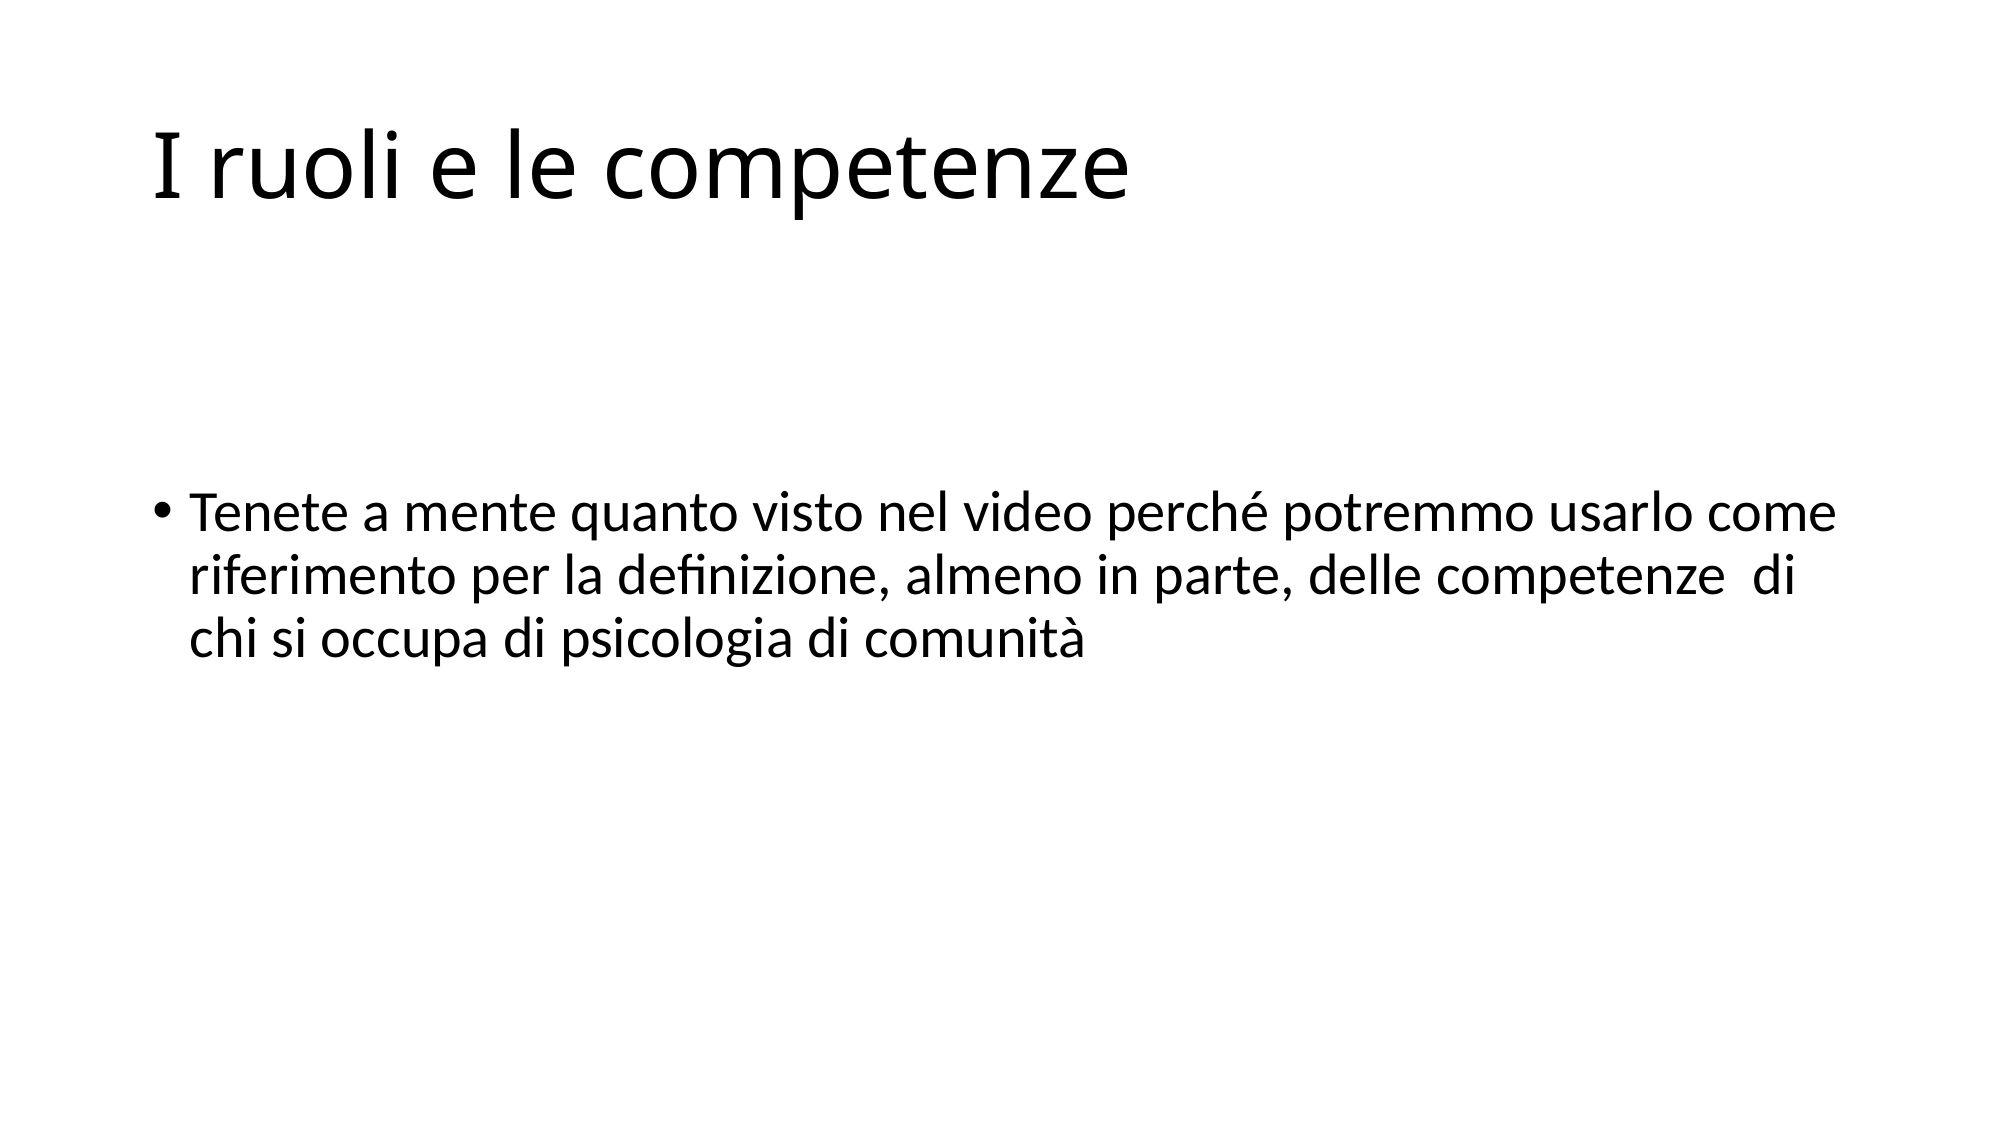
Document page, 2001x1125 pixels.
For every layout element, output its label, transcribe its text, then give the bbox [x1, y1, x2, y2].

title I ruoli e le competenze [137, 59, 1863, 278]
list Tenete a mente quanto visto nel video perché potremmo usarlo come riferimento per la definizione, almeno in parte, delle competenze di chi si occupa di psicologia di comunità [137, 299, 1863, 1014]
